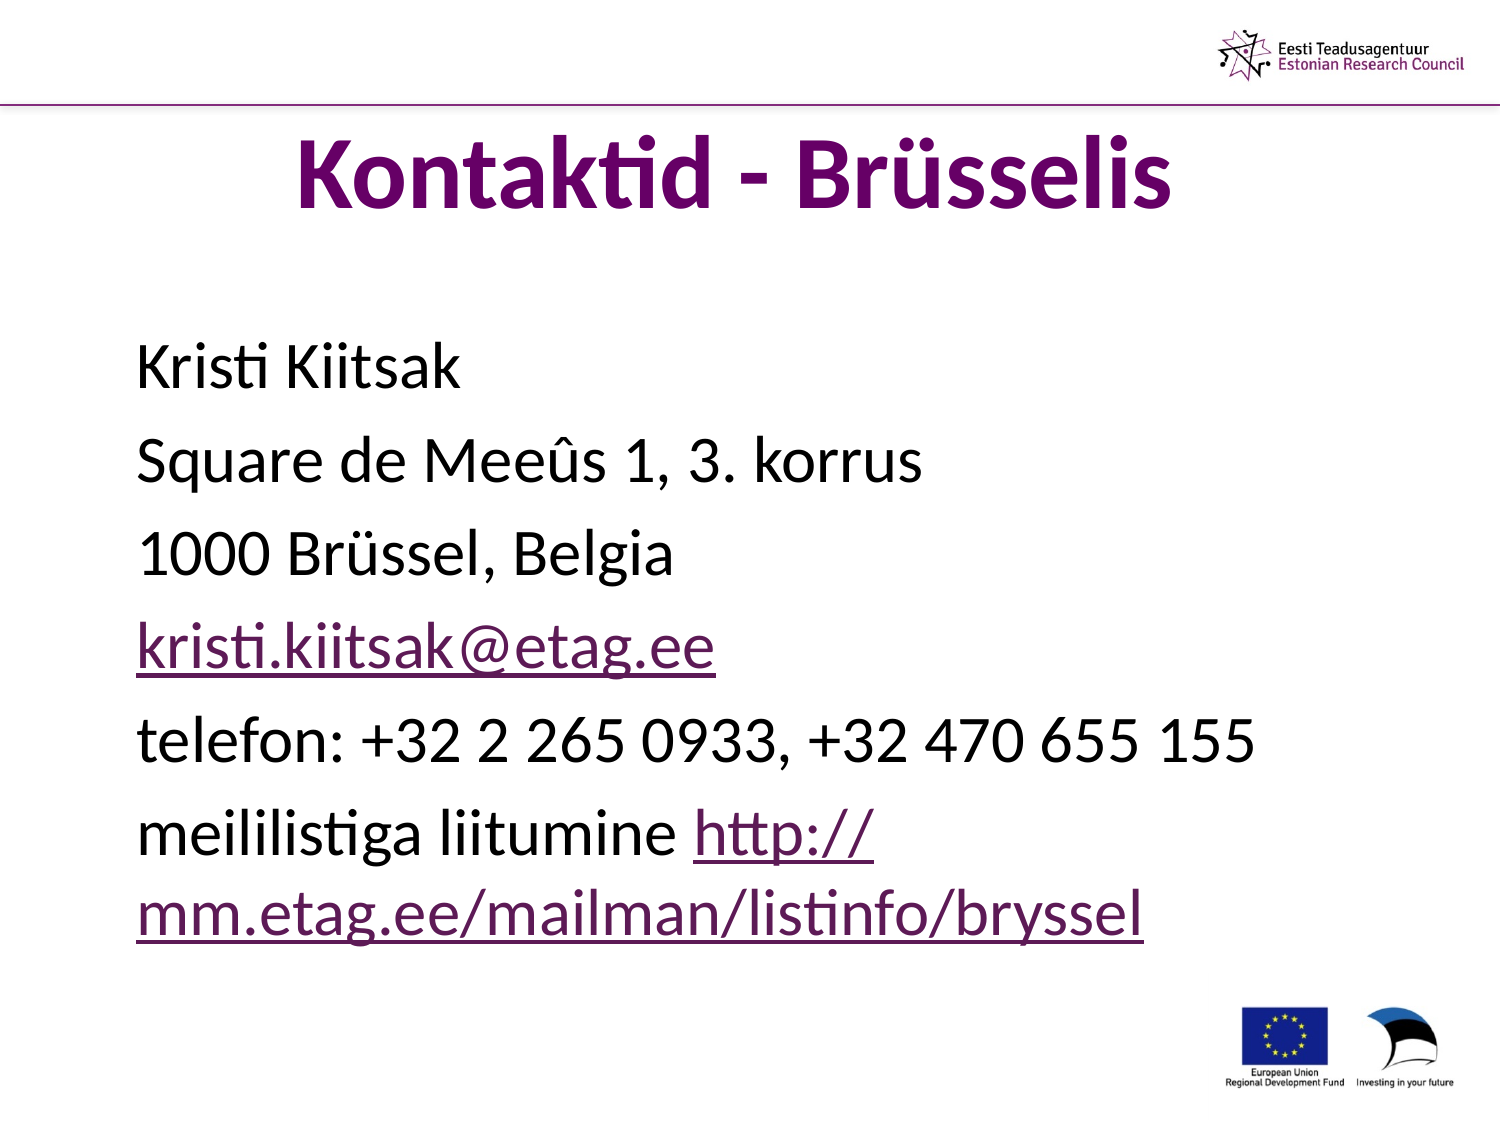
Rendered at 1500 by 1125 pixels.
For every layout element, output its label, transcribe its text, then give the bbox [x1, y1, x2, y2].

picture [1207, 19, 1474, 92]
picture [1208, 973, 1471, 1121]
list Kristi Kiitsak Square de Meeûs 1, 3. korrus 1000 Brüssel, Belgia kristi.kiitsak@etag.ee telefon: +32 2 265 0933, +32 470 655 155 meililistiga liitumine http://mm.etag.ee/mailman/listinfo/bryssel [64, 314, 1415, 1024]
title Kontaktid - Brüsselis [0, 101, 1471, 232]
